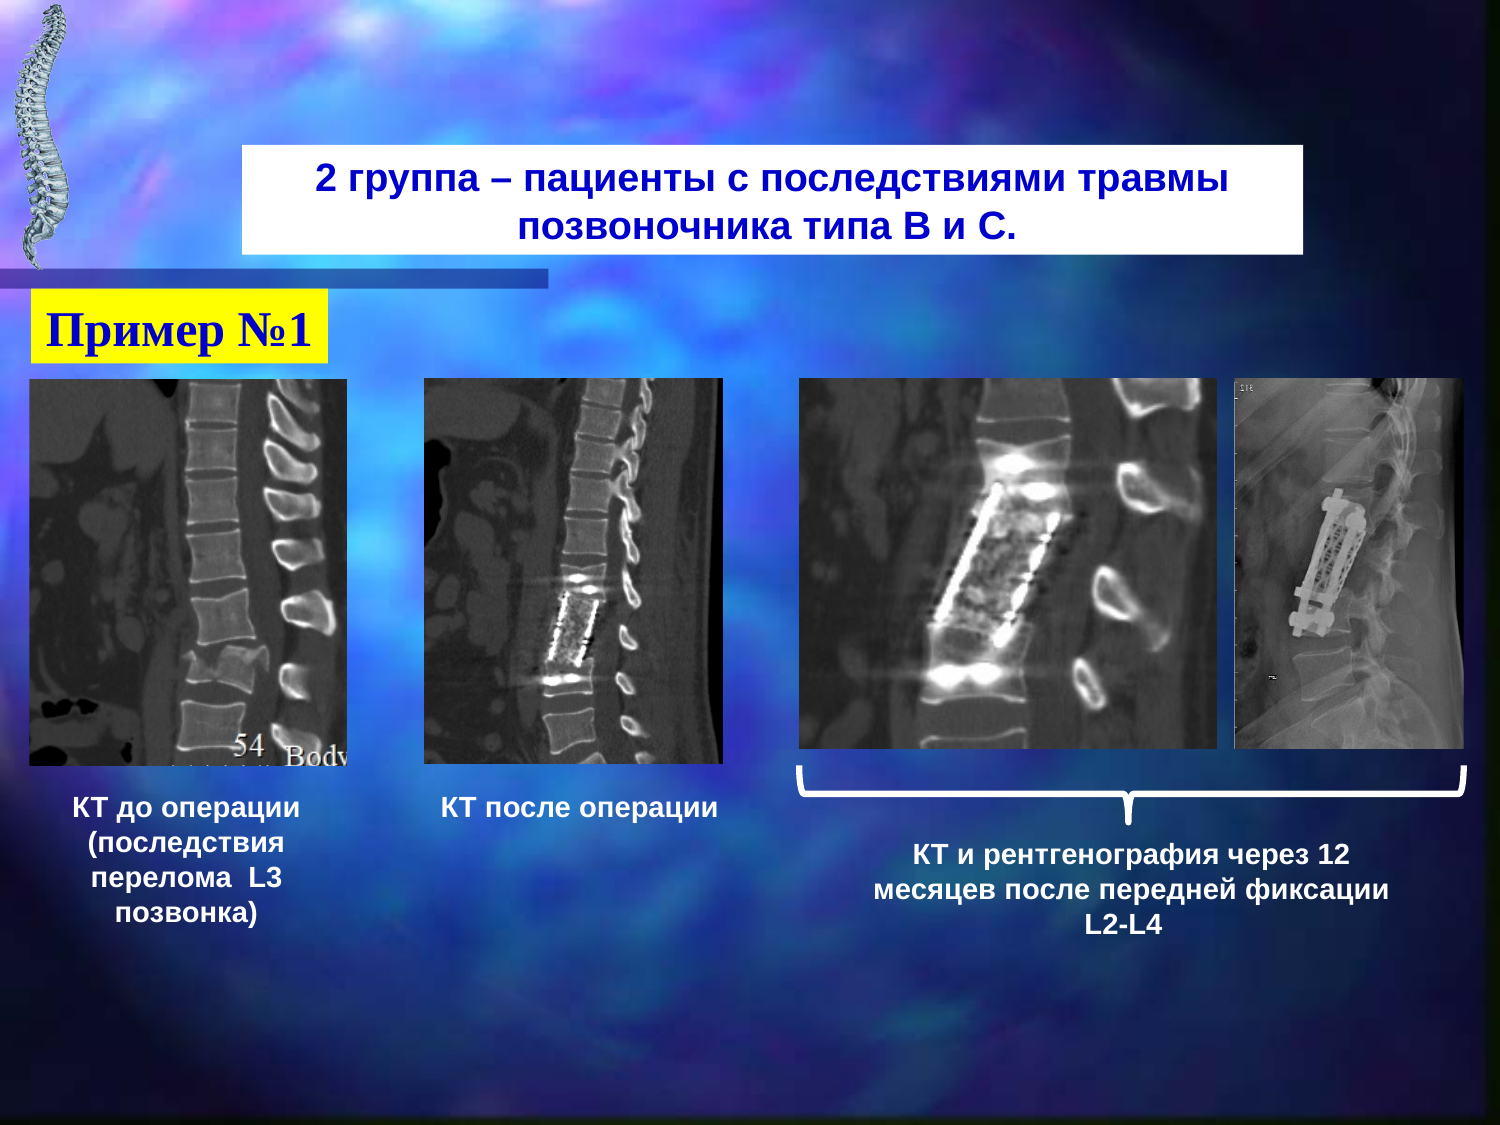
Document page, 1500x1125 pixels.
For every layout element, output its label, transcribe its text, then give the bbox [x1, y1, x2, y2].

text_box КТ после операции [409, 780, 750, 831]
picture [0, 0, 1500, 1125]
text_box 2 группа – пациенты с последствиями травмы позвоночника типа В и C. [242, 144, 1304, 255]
text_box [799, 765, 1464, 823]
text_box КТ до операции (последствия перелома L3 позвонка) [12, 780, 361, 936]
text_box Пример №1 [31, 288, 328, 364]
text_box КТ и рентгенография через 12 месяцев после передней фиксации L2-L4 [848, 828, 1415, 948]
